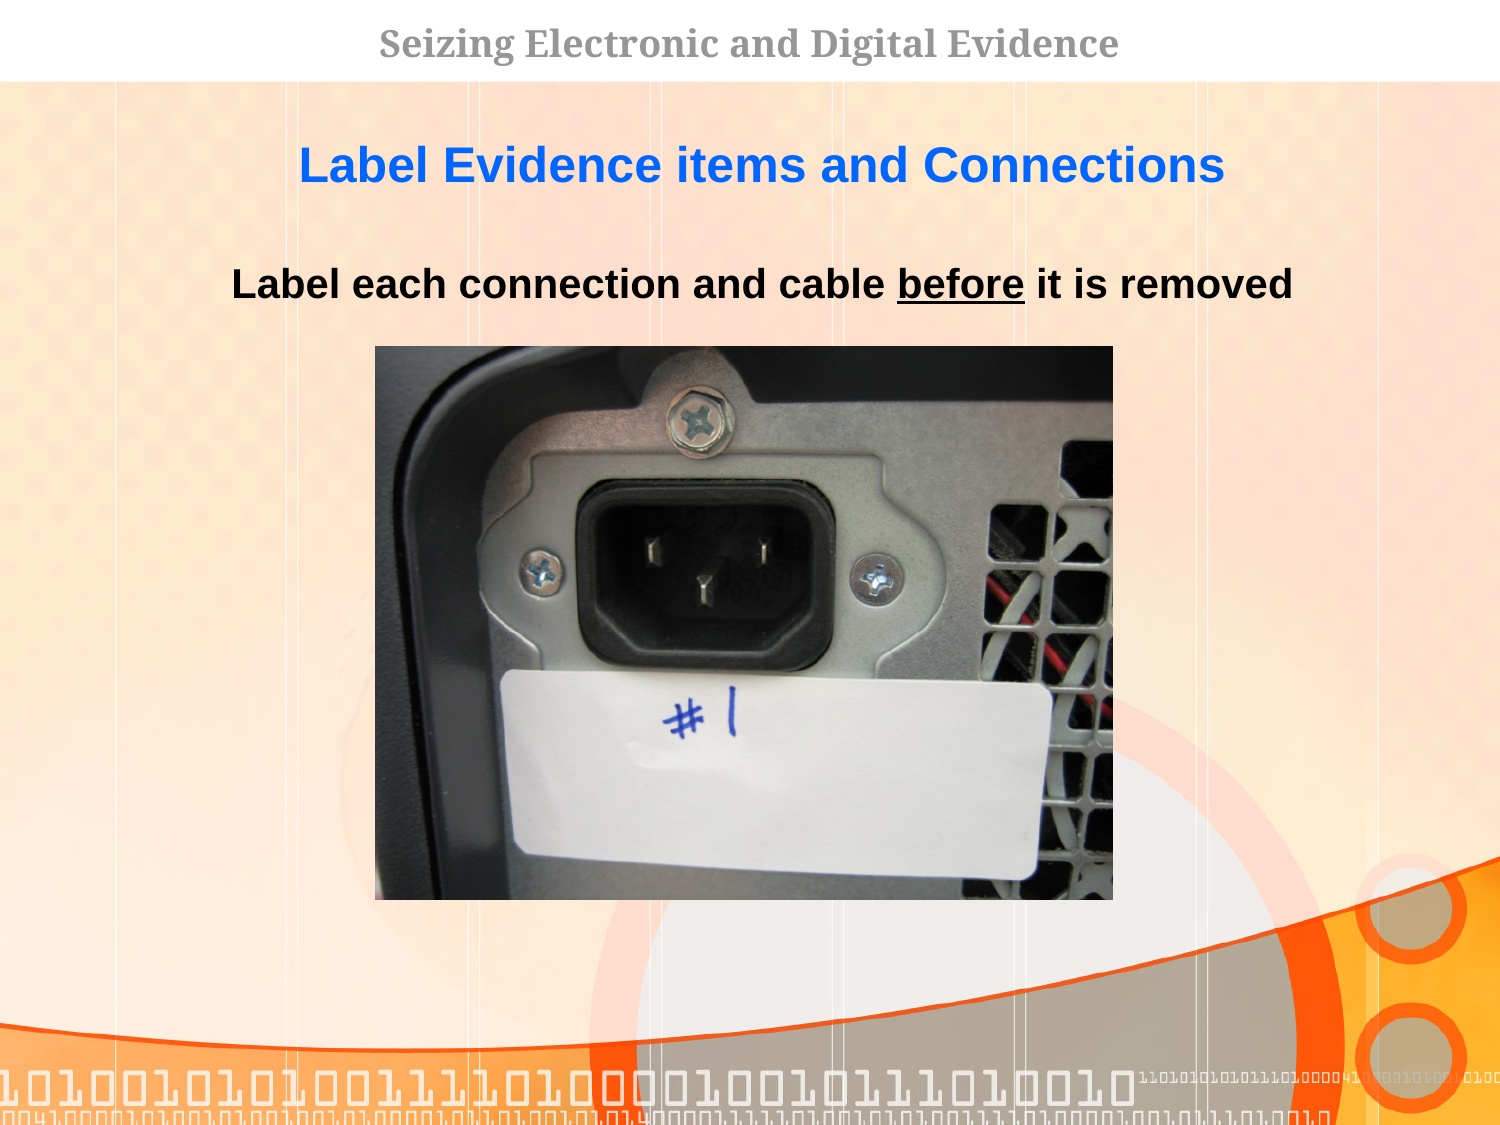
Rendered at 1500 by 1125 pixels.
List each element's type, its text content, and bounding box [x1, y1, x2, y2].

text_box Label Evidence items and Connections [75, 124, 1450, 200]
text_box Seizing Electronic and Digital Evidence [0, 12, 1500, 73]
text_box Label each connection and cable before it is removed [112, 249, 1413, 315]
picture [0, 82, 1500, 1125]
